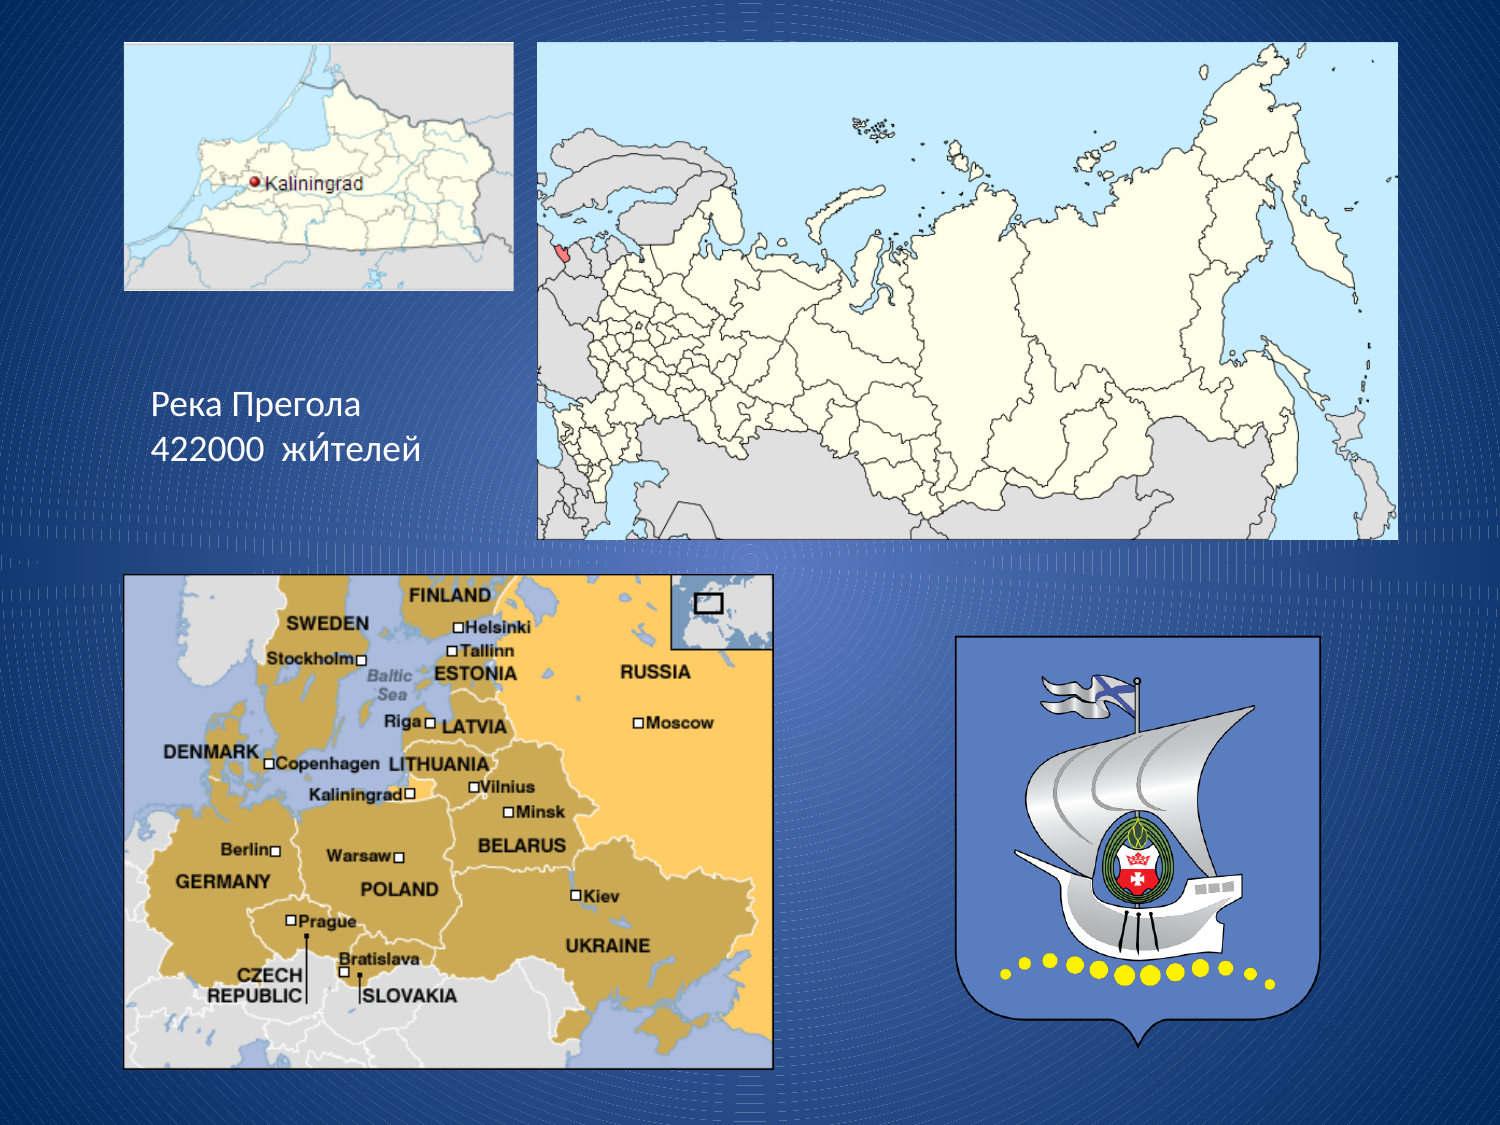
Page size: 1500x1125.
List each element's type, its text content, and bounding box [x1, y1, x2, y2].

picture [537, 42, 1398, 540]
picture [938, 621, 1337, 1059]
picture [123, 42, 514, 291]
text_box Река Прегола 422000 жи́телей [135, 326, 491, 476]
picture [123, 574, 775, 1070]
